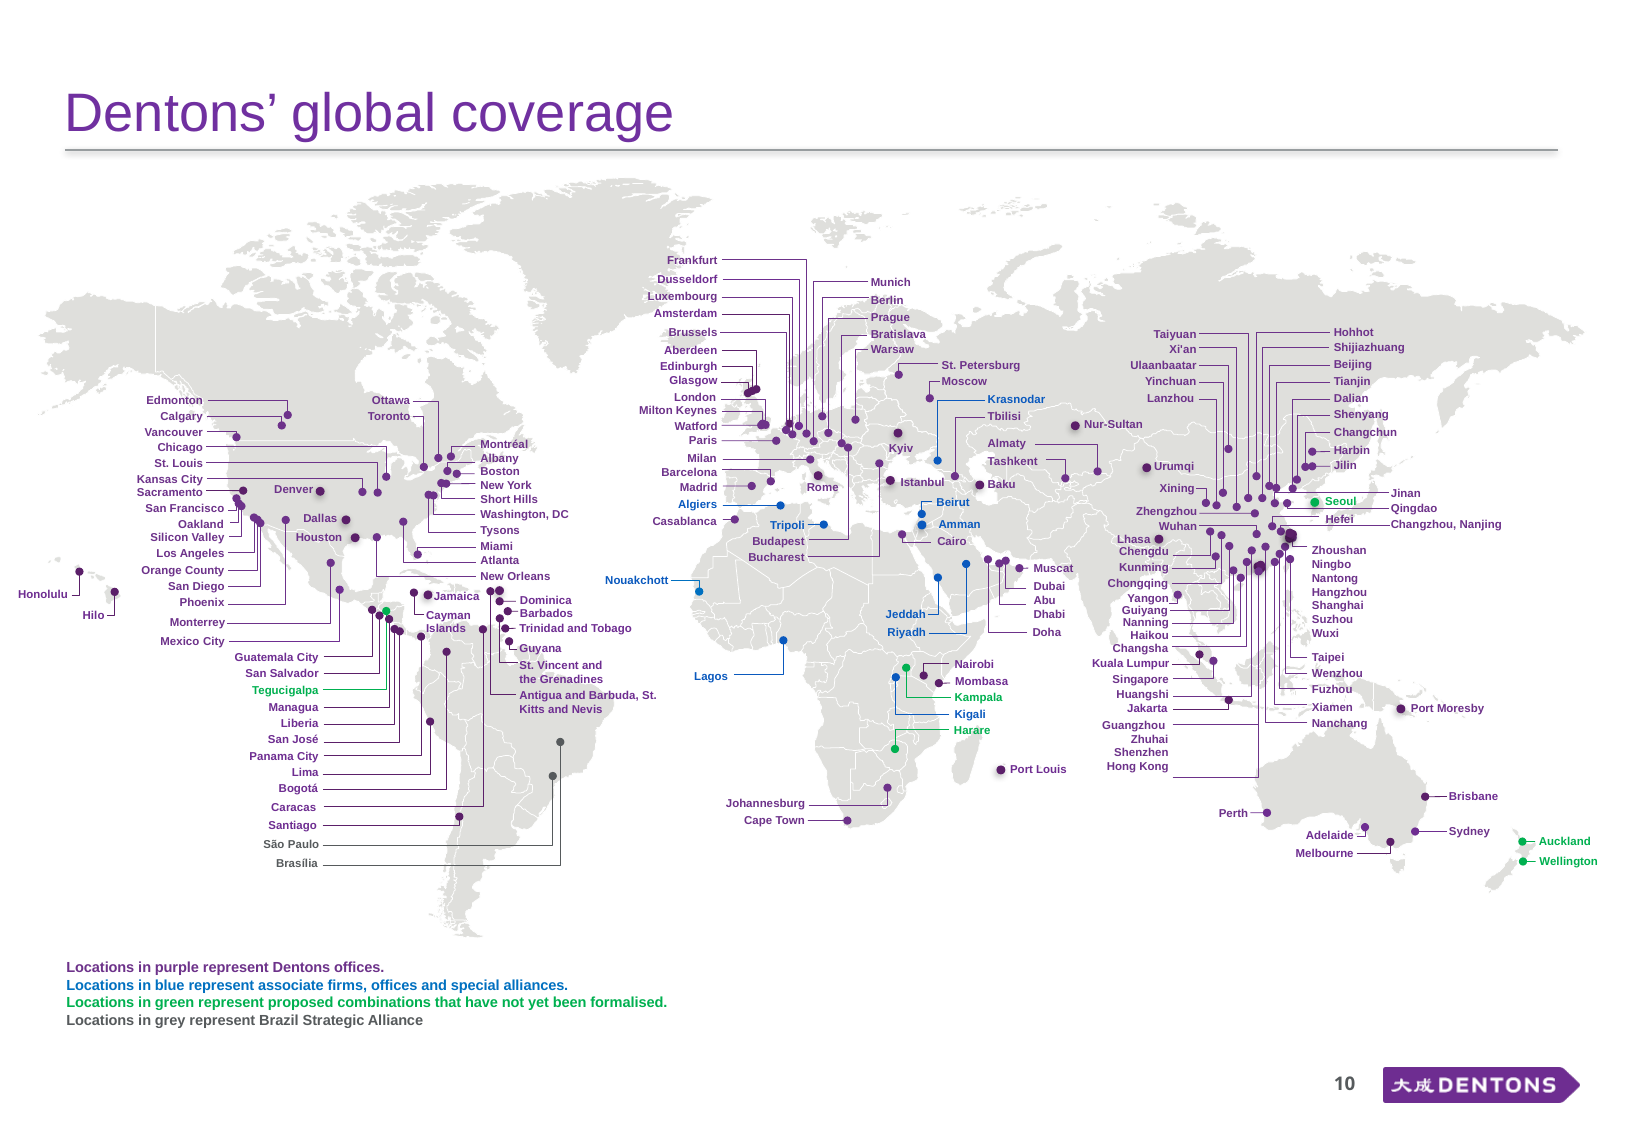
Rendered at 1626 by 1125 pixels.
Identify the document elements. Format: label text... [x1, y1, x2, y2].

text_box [0, 172, 1625, 941]
picture [1383, 1067, 1580, 1103]
text_box Locations in purple represent Dentons offices. Locations in blue represent associate firms, offices and special alliances. Locations in green represent proposed combinations that have not yet been formalised. Locations in grey represent Brazil Strategic Alliance [66, 957, 968, 1029]
slide_number 10 [1331, 1072, 1358, 1097]
title Dentons’ global coverage [64, 76, 1563, 143]
